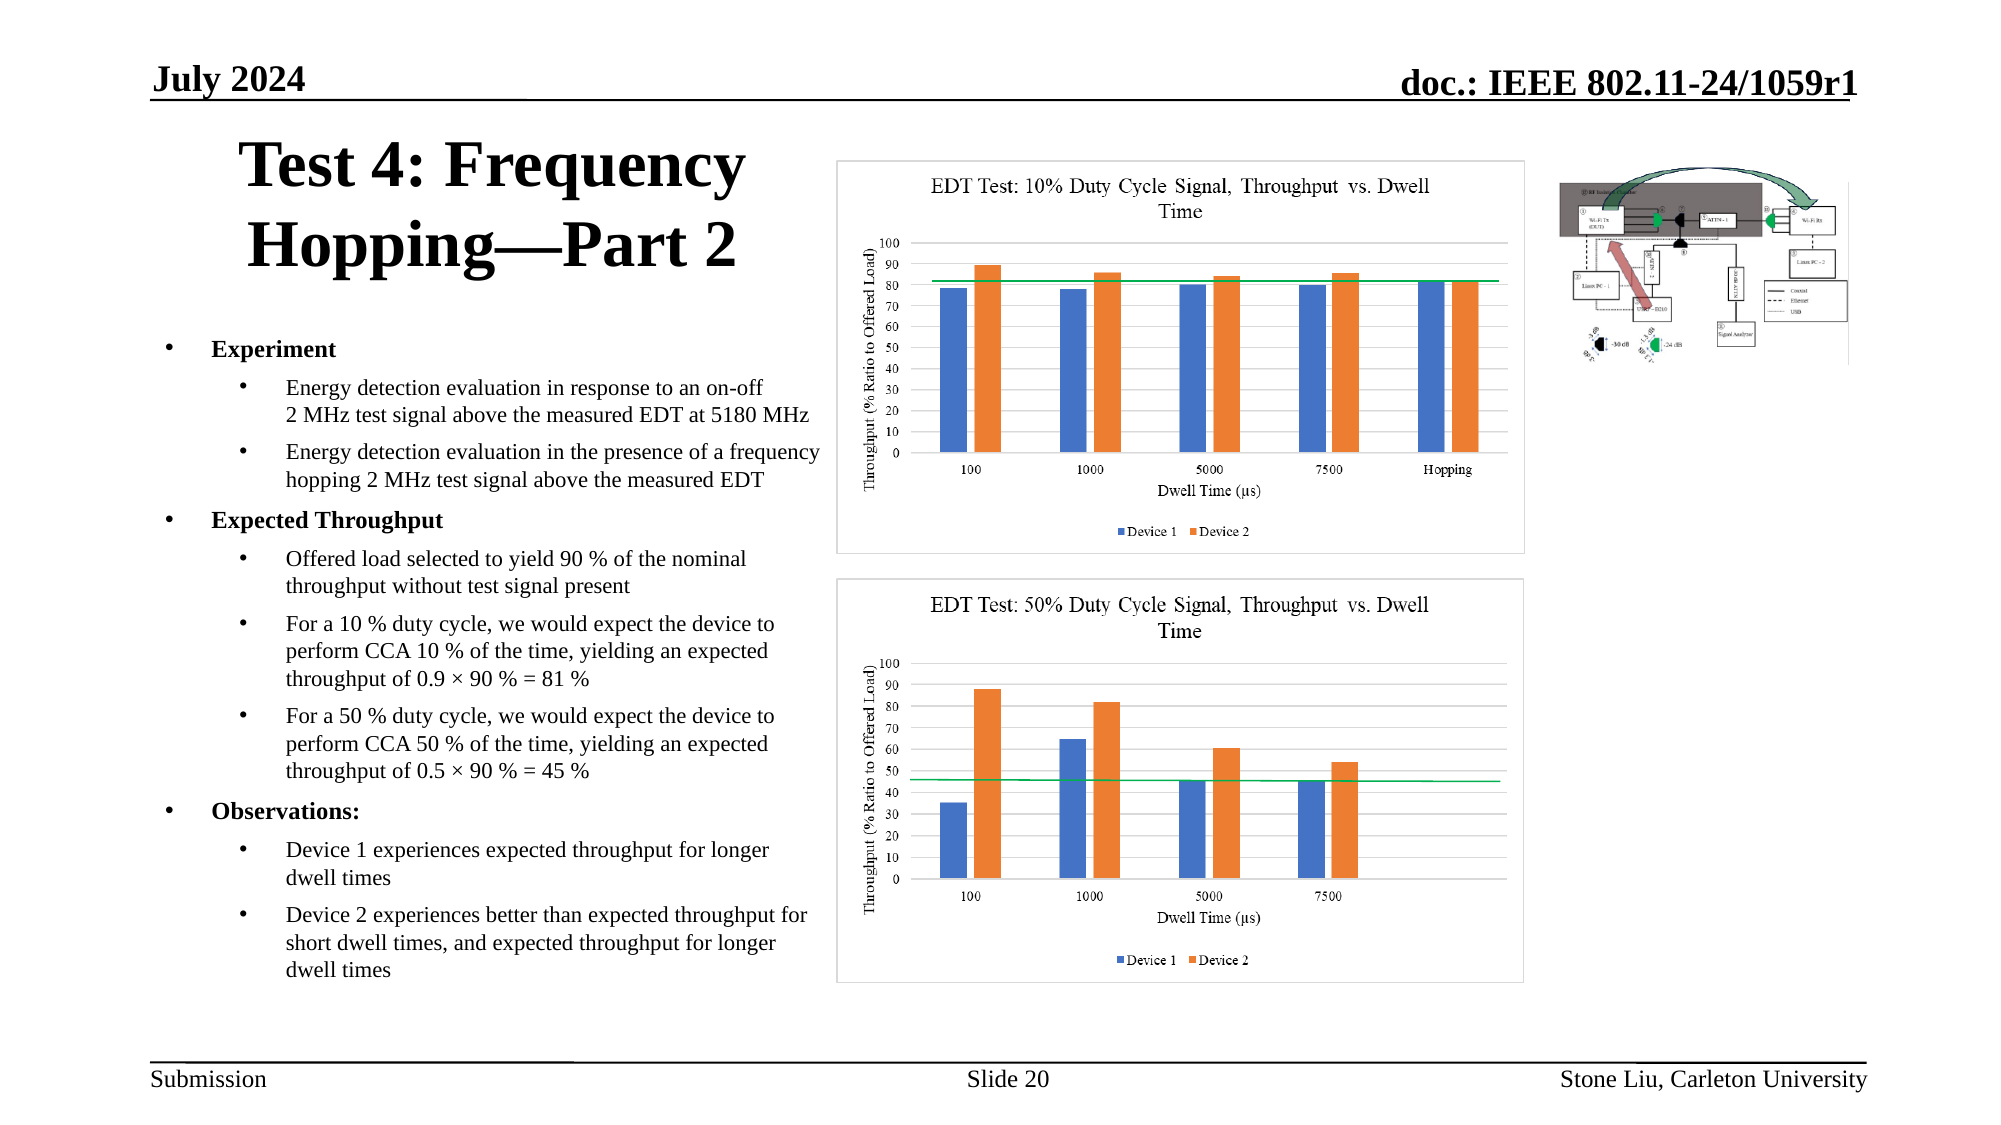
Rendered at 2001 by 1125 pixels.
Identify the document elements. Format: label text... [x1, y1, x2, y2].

footer Stone Liu, Carleton University [1171, 1061, 1869, 1093]
list Experiment Energy detection evaluation in response to an on-off 2 MHz test signal above the measured EDT at 5180 MHz Energy detection evaluation in the presence of a frequency hopping 2 MHz test signal above the measured EDT Expected Throughput Offered load selected to yield 90 % of the nominal throughput without test signal present For a 10 % duty cycle, we would expect the device to perform CCA 10 % of the time, yielding an expected throughput of 0.9 × 90 % = 81 % For a 50 % duty cycle, we would expect the device to perform CCA 50 % of the time, yielding an expected throughput of 0.5 × 90 % = 45 % Observations: Device 1 experiences expected throughput for longer dwell times Device 2 experiences better than expected throughput for short dwell times, and expected throughput for longer dwell times [149, 324, 837, 1000]
picture [836, 160, 1525, 554]
title Test 4: Frequency Hopping—Part 2 [149, 112, 837, 288]
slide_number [152, 54, 563, 100]
picture [836, 578, 1525, 983]
picture [1544, 160, 1851, 380]
slide_number Slide 20 [950, 1061, 1067, 1123]
